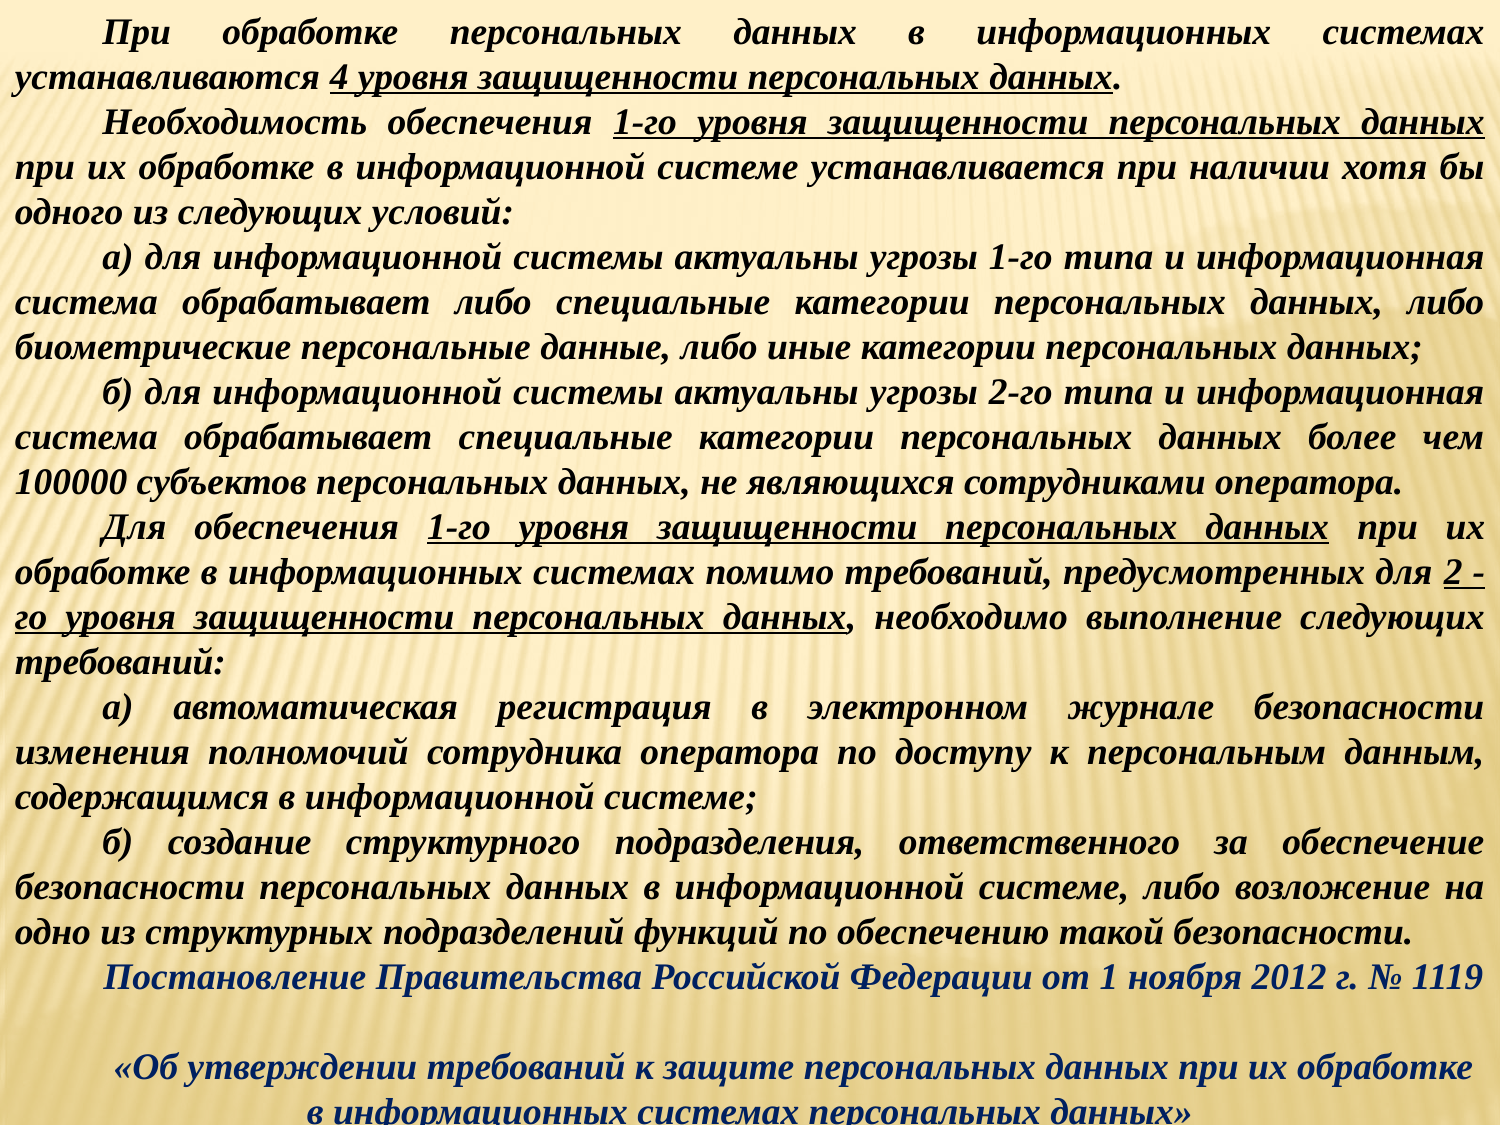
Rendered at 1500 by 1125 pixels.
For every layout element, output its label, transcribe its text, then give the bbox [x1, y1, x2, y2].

text_box При обработке персональных данных в информационных системах устанавливаются 4 уровня защищенности персональных данных. Необходимость обеспечения 1-го уровня защищенности персональных данных при их обработке в информационной системе устанавливается при наличии хотя бы одного из следующих условий: а) для информационной системы актуальны угрозы 1-го типа и информационная система обрабатывает либо специальные категории персональных данных, либо биометрические персональные данные, либо иные категории персональных данных; б) для информационной системы актуальны угрозы 2-го типа и информационная система обрабатывает специальные категории персональных данных более чем 100000 субъектов персональных данных, не являющихся сотрудниками оператора. Для обеспечения 1-го уровня защищенности персональных данных при их обработке в информационных системах помимо требований, предусмотренных для 2 -го уровня защищенности персональных данных, необходимо выполнение следующих требований: а) автоматическая регистрация в электронном журнале безопасности изменения полномочий сотрудника оператора по доступу к персональным данным, содержащимся в информационной системе; б) создание структурного подразделения, ответственного за обеспечение безопасности персональных данных в информационной системе, либо возложение на одно из структурных подразделений функций по обеспечению такой безопасности. Постановление Правительства Российской Федерации от 1 ноября 2012 г. № 1119 «Об утверждении требований к защите персональных данных при их обработке в информационных системах персональных данных» [0, 0, 1500, 1125]
